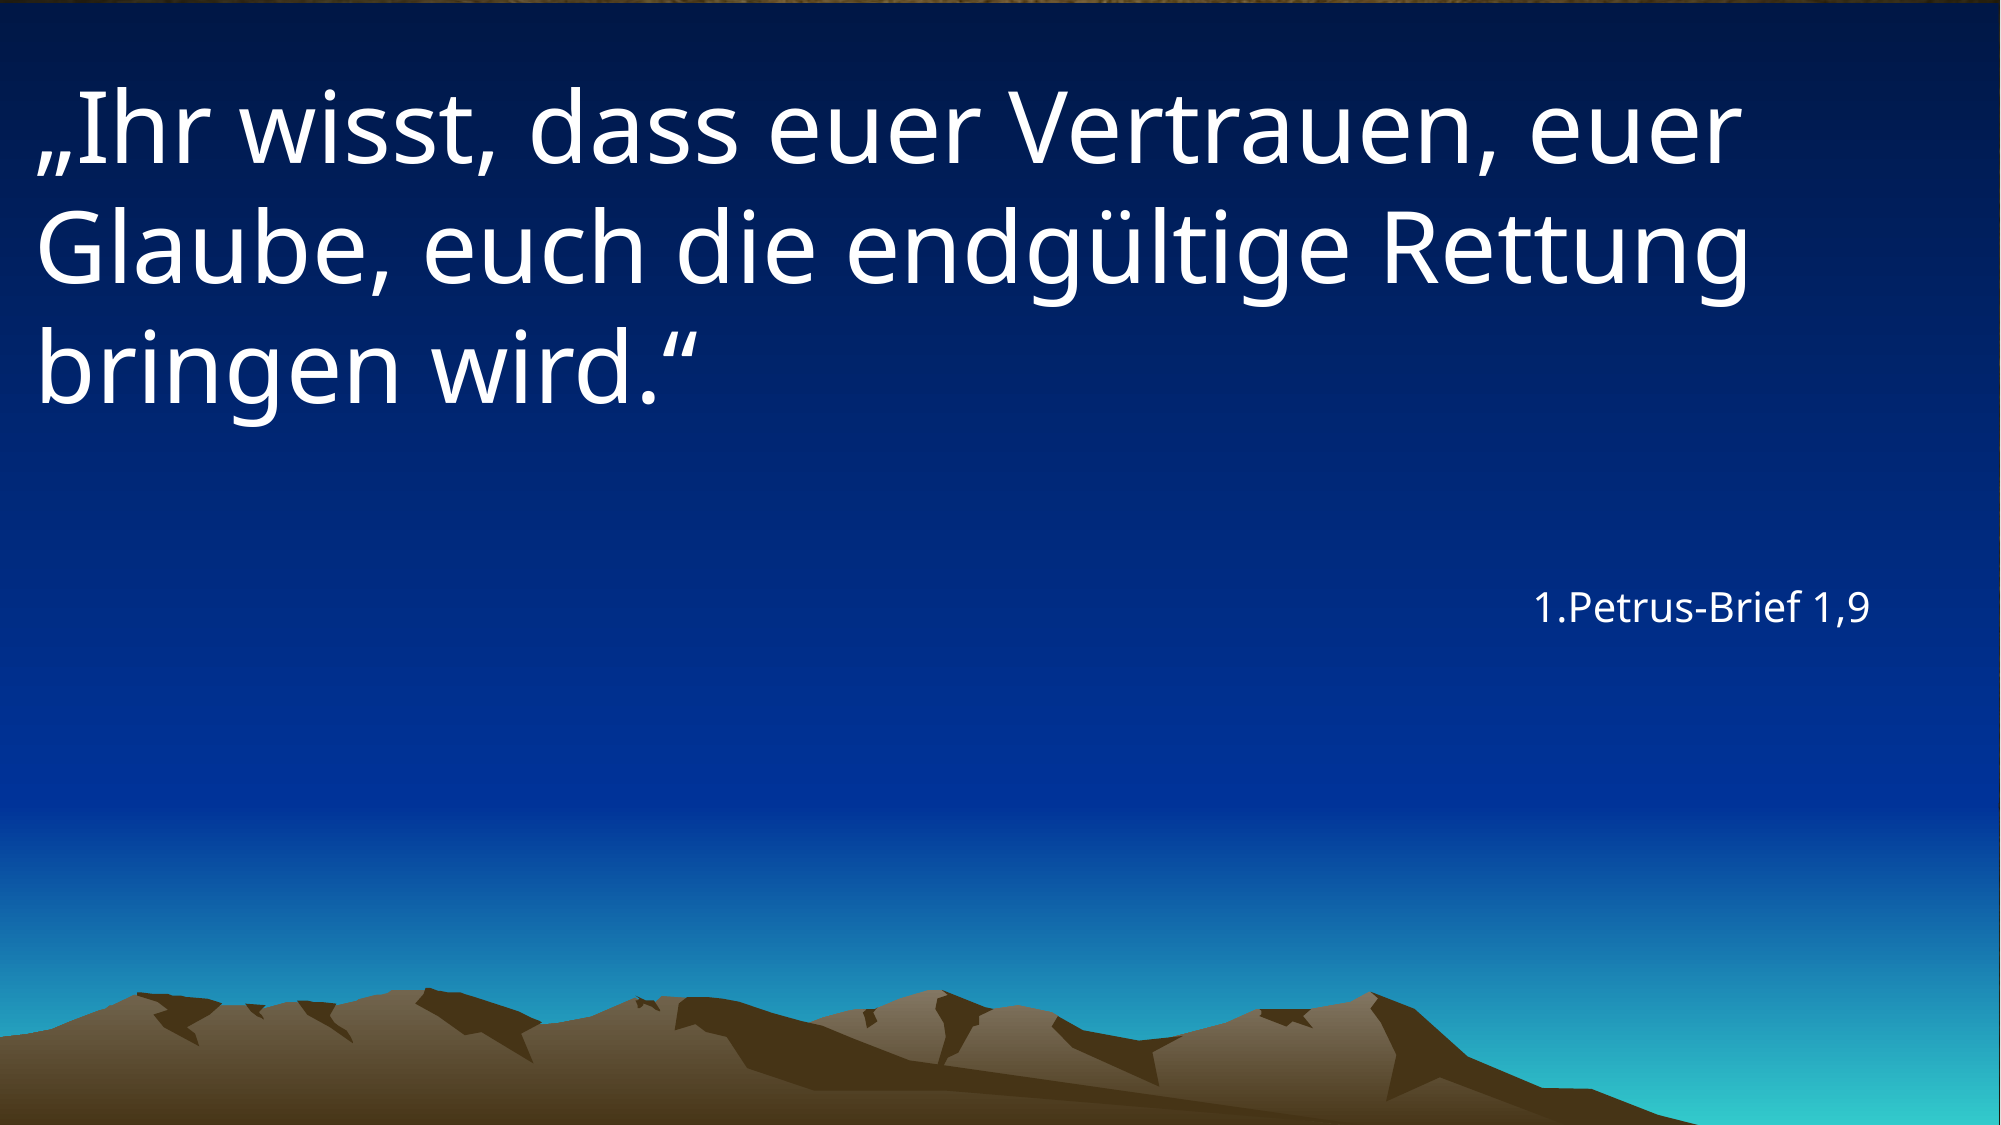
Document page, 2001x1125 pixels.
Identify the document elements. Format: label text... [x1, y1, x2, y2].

title „Ihr wisst, dass euer Vertrauen, euer Glaube, euch die endgültige Rettung bringen wird.“ [19, 56, 1815, 432]
subtitle 1.Petrus-Brief 1,9 [1200, 573, 1886, 1125]
picture [0, 0, 2001, 1125]
